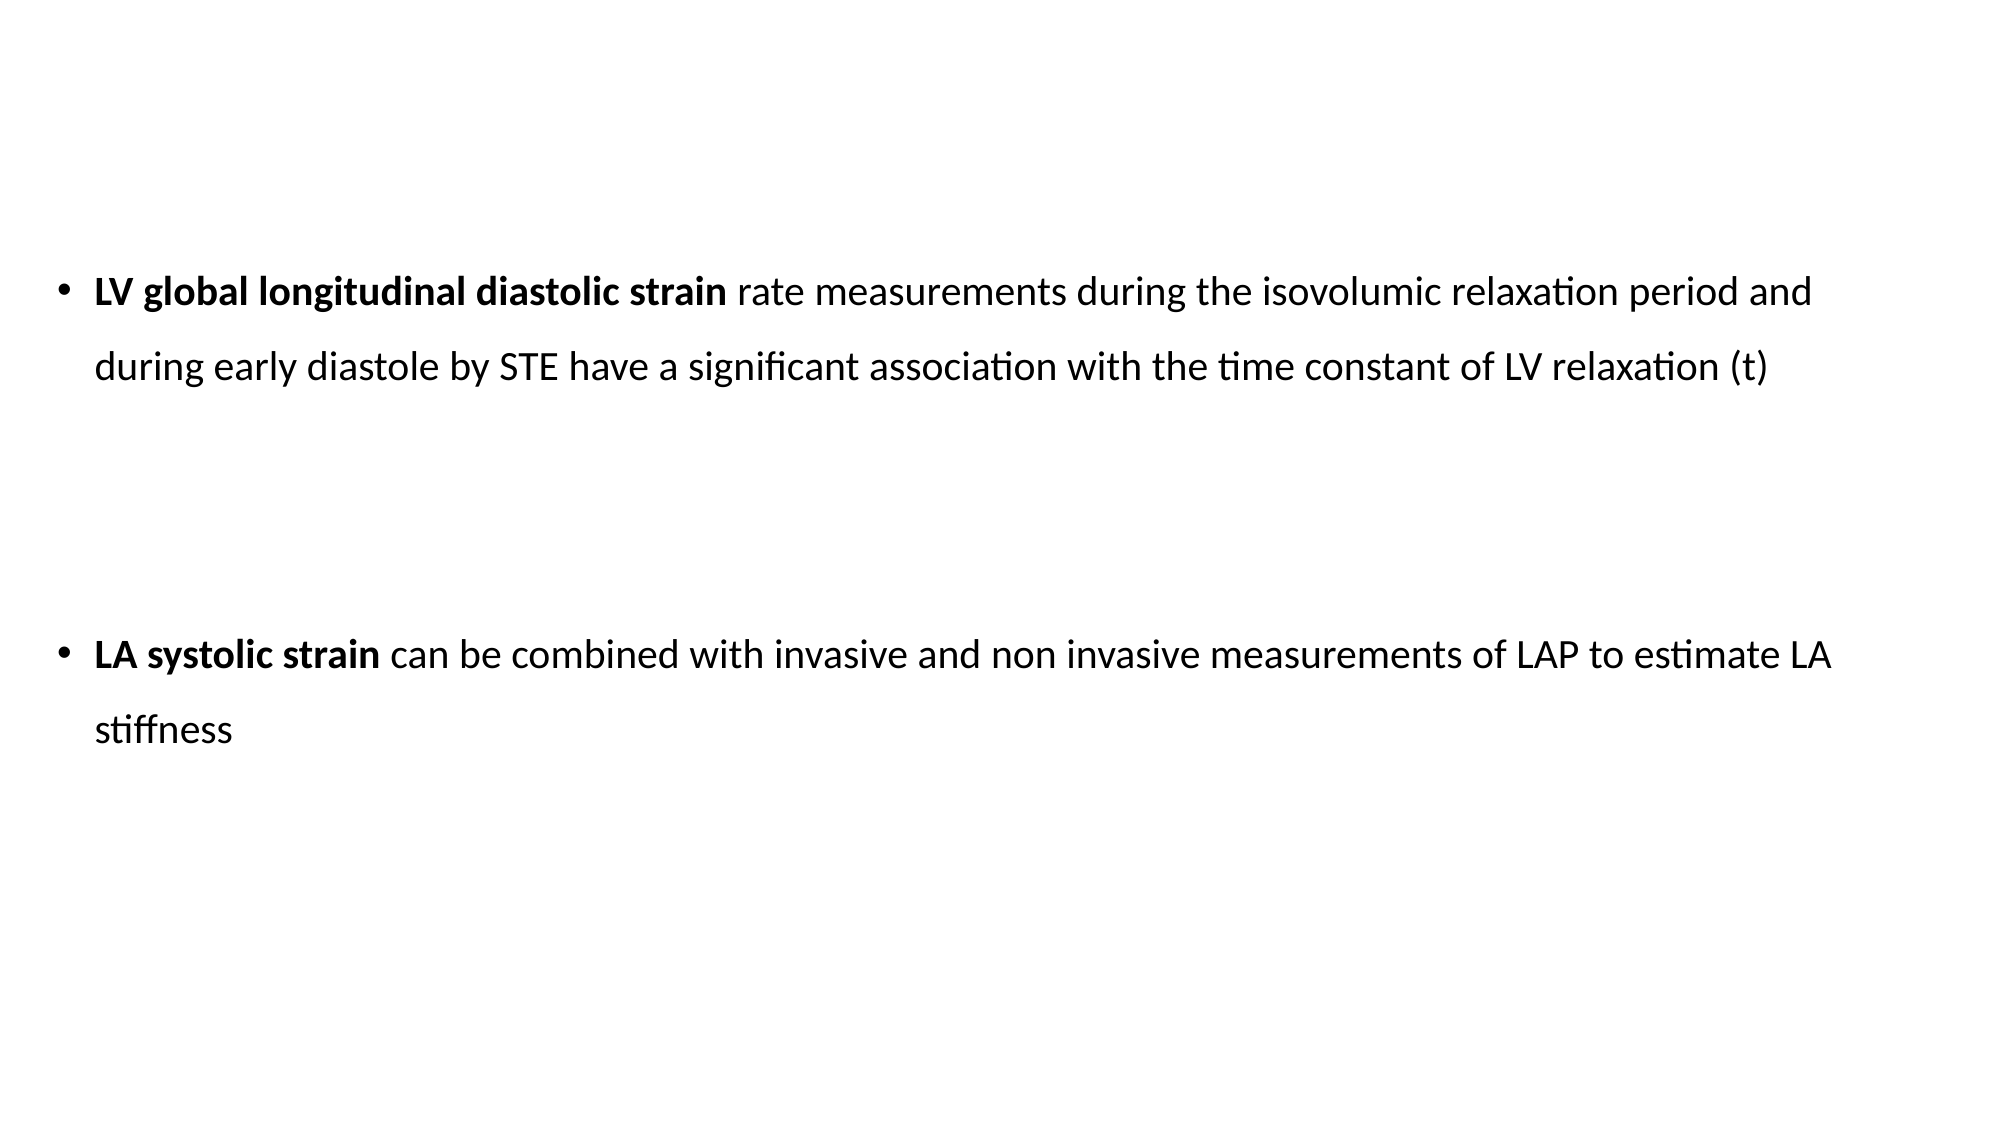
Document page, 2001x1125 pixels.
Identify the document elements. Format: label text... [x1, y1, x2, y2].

list LV global longitudinal diastolic strain rate measurements during the isovolumic relaxation period and during early diastole by STE have a significant association with the time constant of LV relaxation (t) LA systolic strain can be combined with invasive and non invasive measurements of LAP to estimate LA stiffness [42, 160, 1894, 1125]
